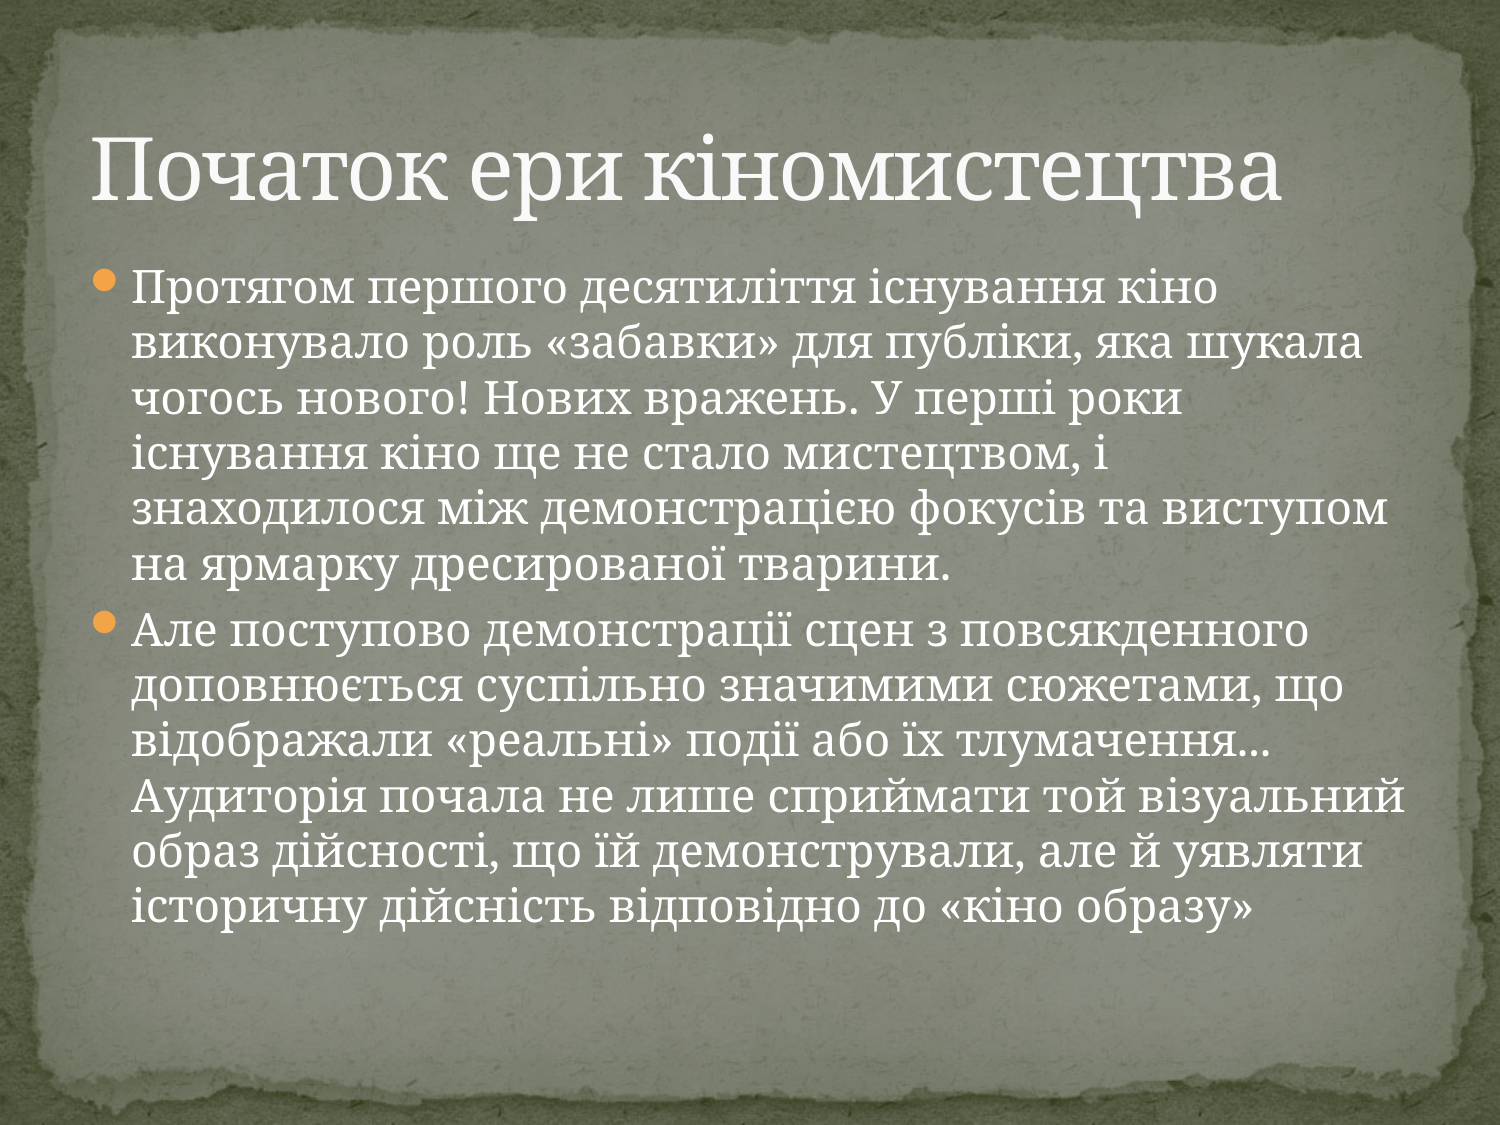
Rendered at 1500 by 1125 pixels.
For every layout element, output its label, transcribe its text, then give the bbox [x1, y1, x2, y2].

list Протягом першого десятиліття існування кіно виконувало роль «забавки» для публіки, яка шукала чогось нового! Нових вражень. У перші роки існування кіно ще не стало мистецтвом, і знаходилося між демонстрацією фокусів та виступом на ярмарку дресированої тварини. Але поступово демонстрації сцен з повсякденного доповнюється суспільно значимими сюжетами, що відображали «реальні» події або їх тлумачення... Аудиторія почала не лише сприймати той візуальний образ дійсності, що їй демонстрували, але й уявляти історичну дійсність відповідно до «кіно образу» [75, 249, 1425, 1000]
title Початок ери кіномистецтва [74, 24, 1425, 225]
